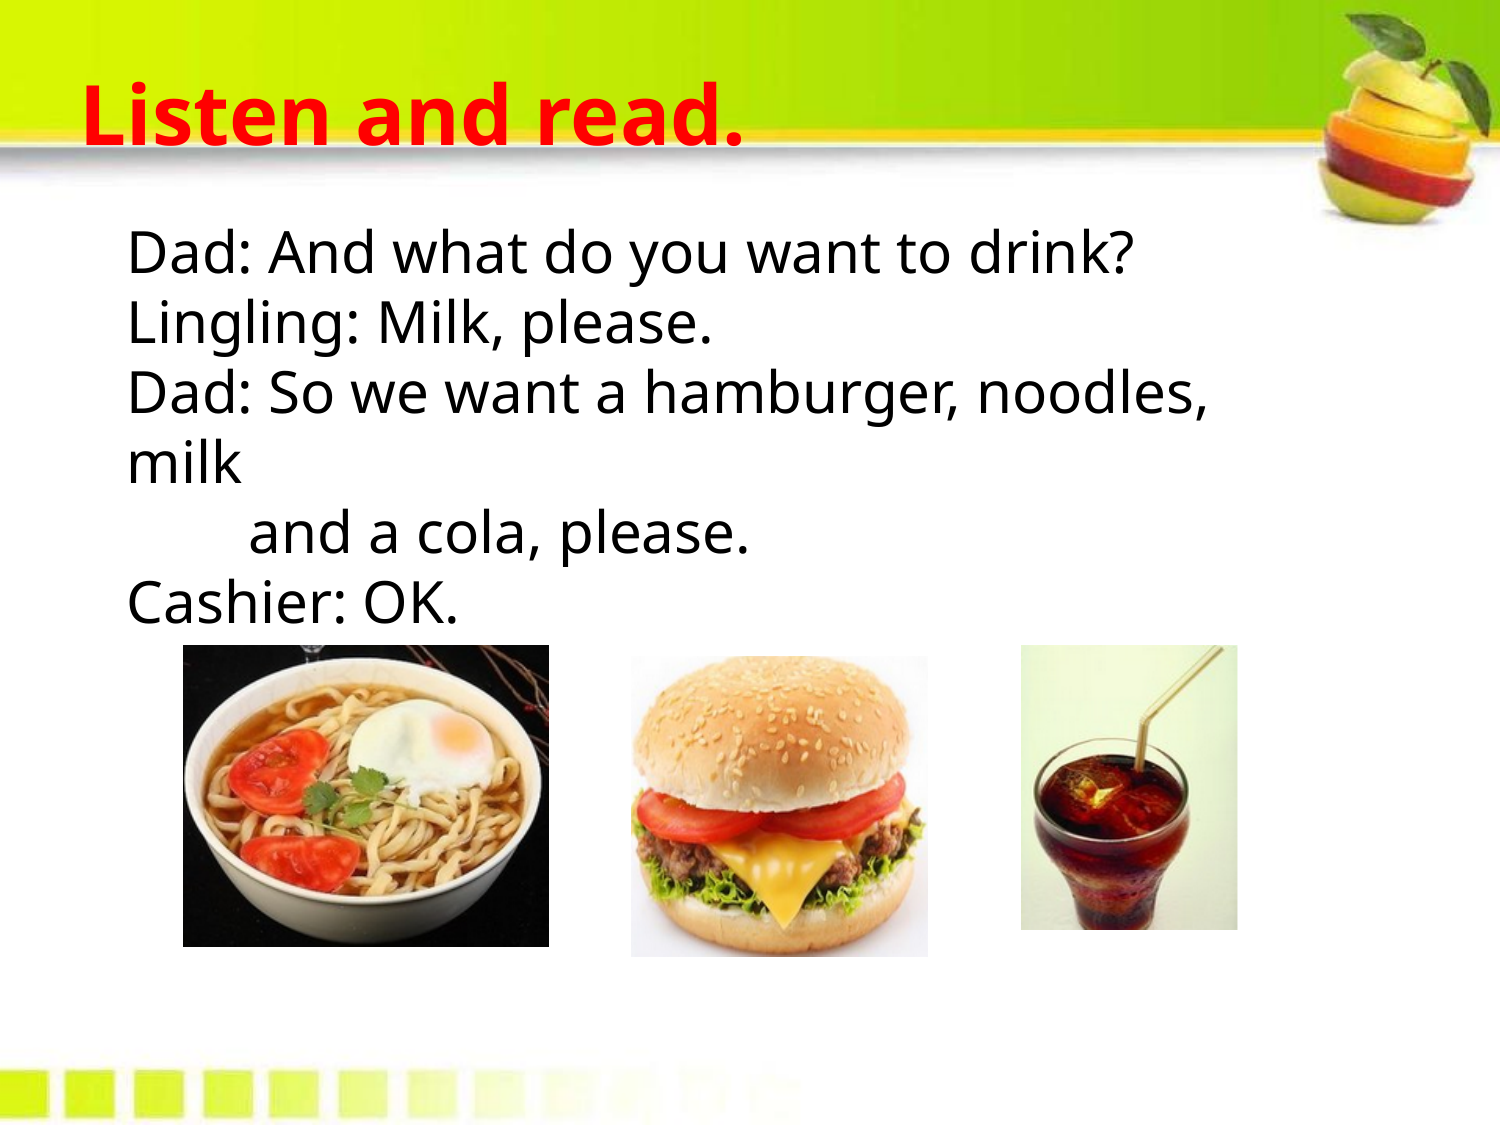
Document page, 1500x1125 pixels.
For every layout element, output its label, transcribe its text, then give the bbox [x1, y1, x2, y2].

text_box Listen and read. [64, 54, 1046, 270]
text_box Dad: And what do you want to drink? Lingling: Milk, please. Dad: So we want a hamburger, noodles, milk and a cola, please. Cashier: OK. [112, 207, 1353, 643]
picture [0, 0, 1500, 1125]
